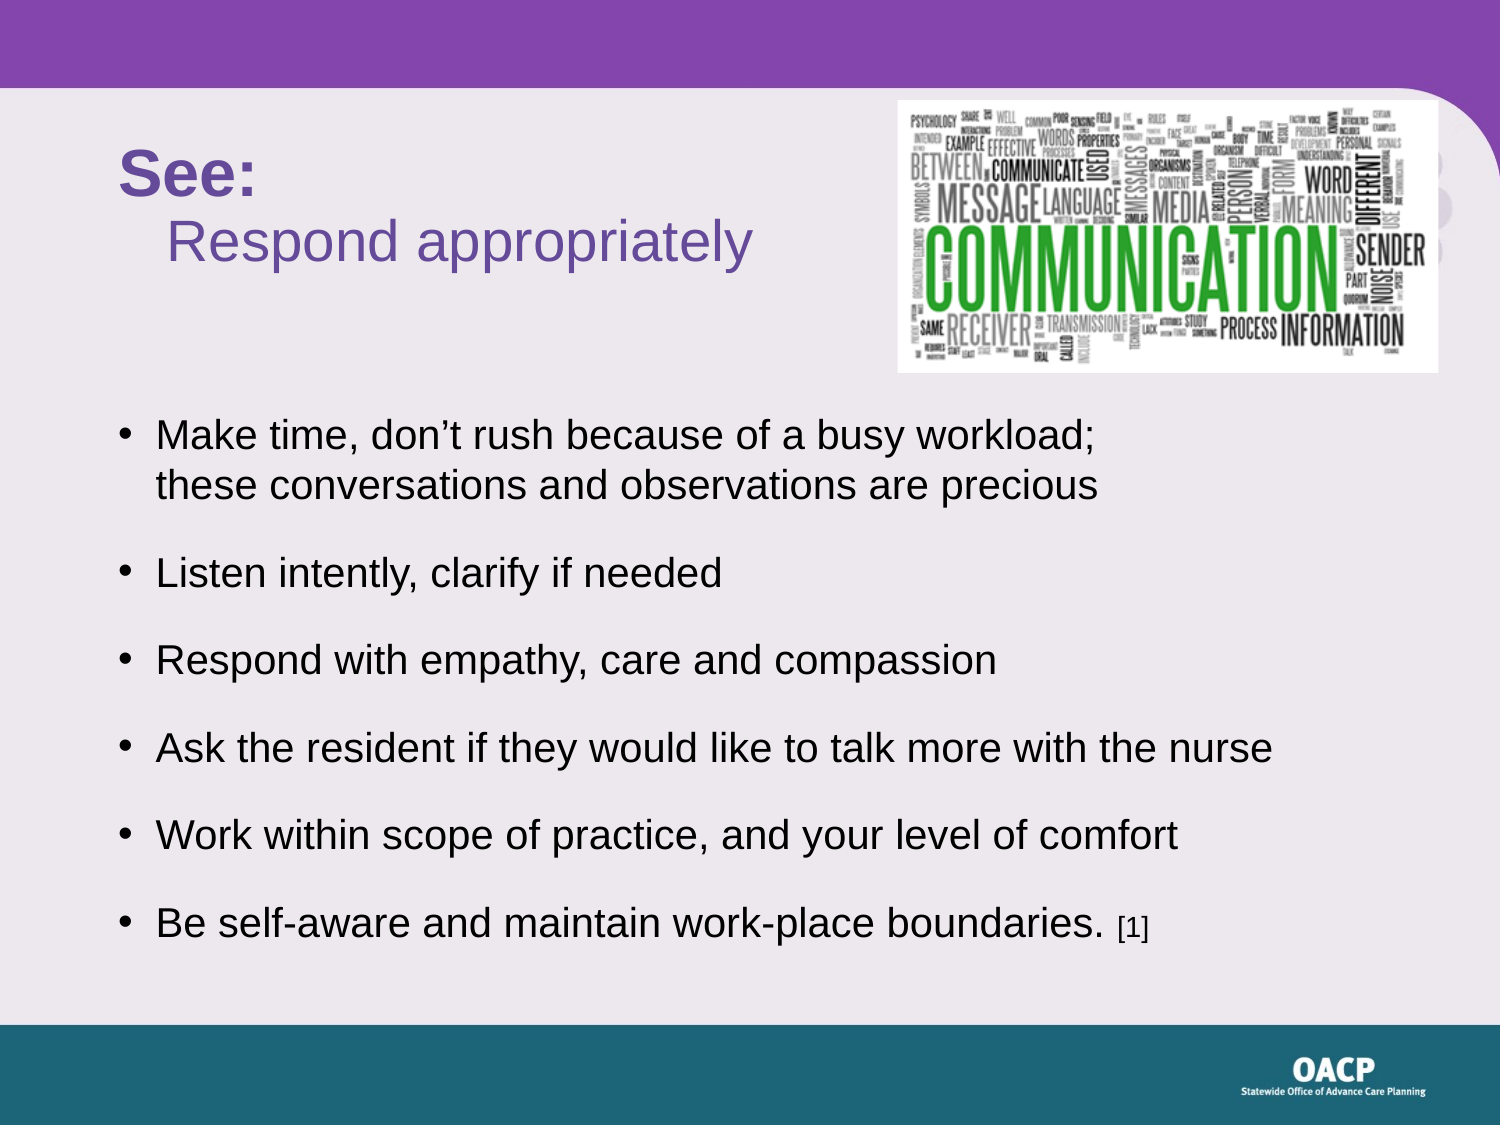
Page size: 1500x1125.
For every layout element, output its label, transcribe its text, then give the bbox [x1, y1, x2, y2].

picture [0, 0, 1500, 1125]
list Make time, don’t rush because of a busy workload; these conversations and observations are precious Listen intently, clarify if needed Respond with empathy, care and compassion Ask the resident if they would like to talk more with the nurse Work within scope of practice, and your level of comfort Be self-aware and maintain work-place boundaries. [1] [103, 312, 1397, 1016]
title See: Respond appropriately [103, 118, 897, 296]
